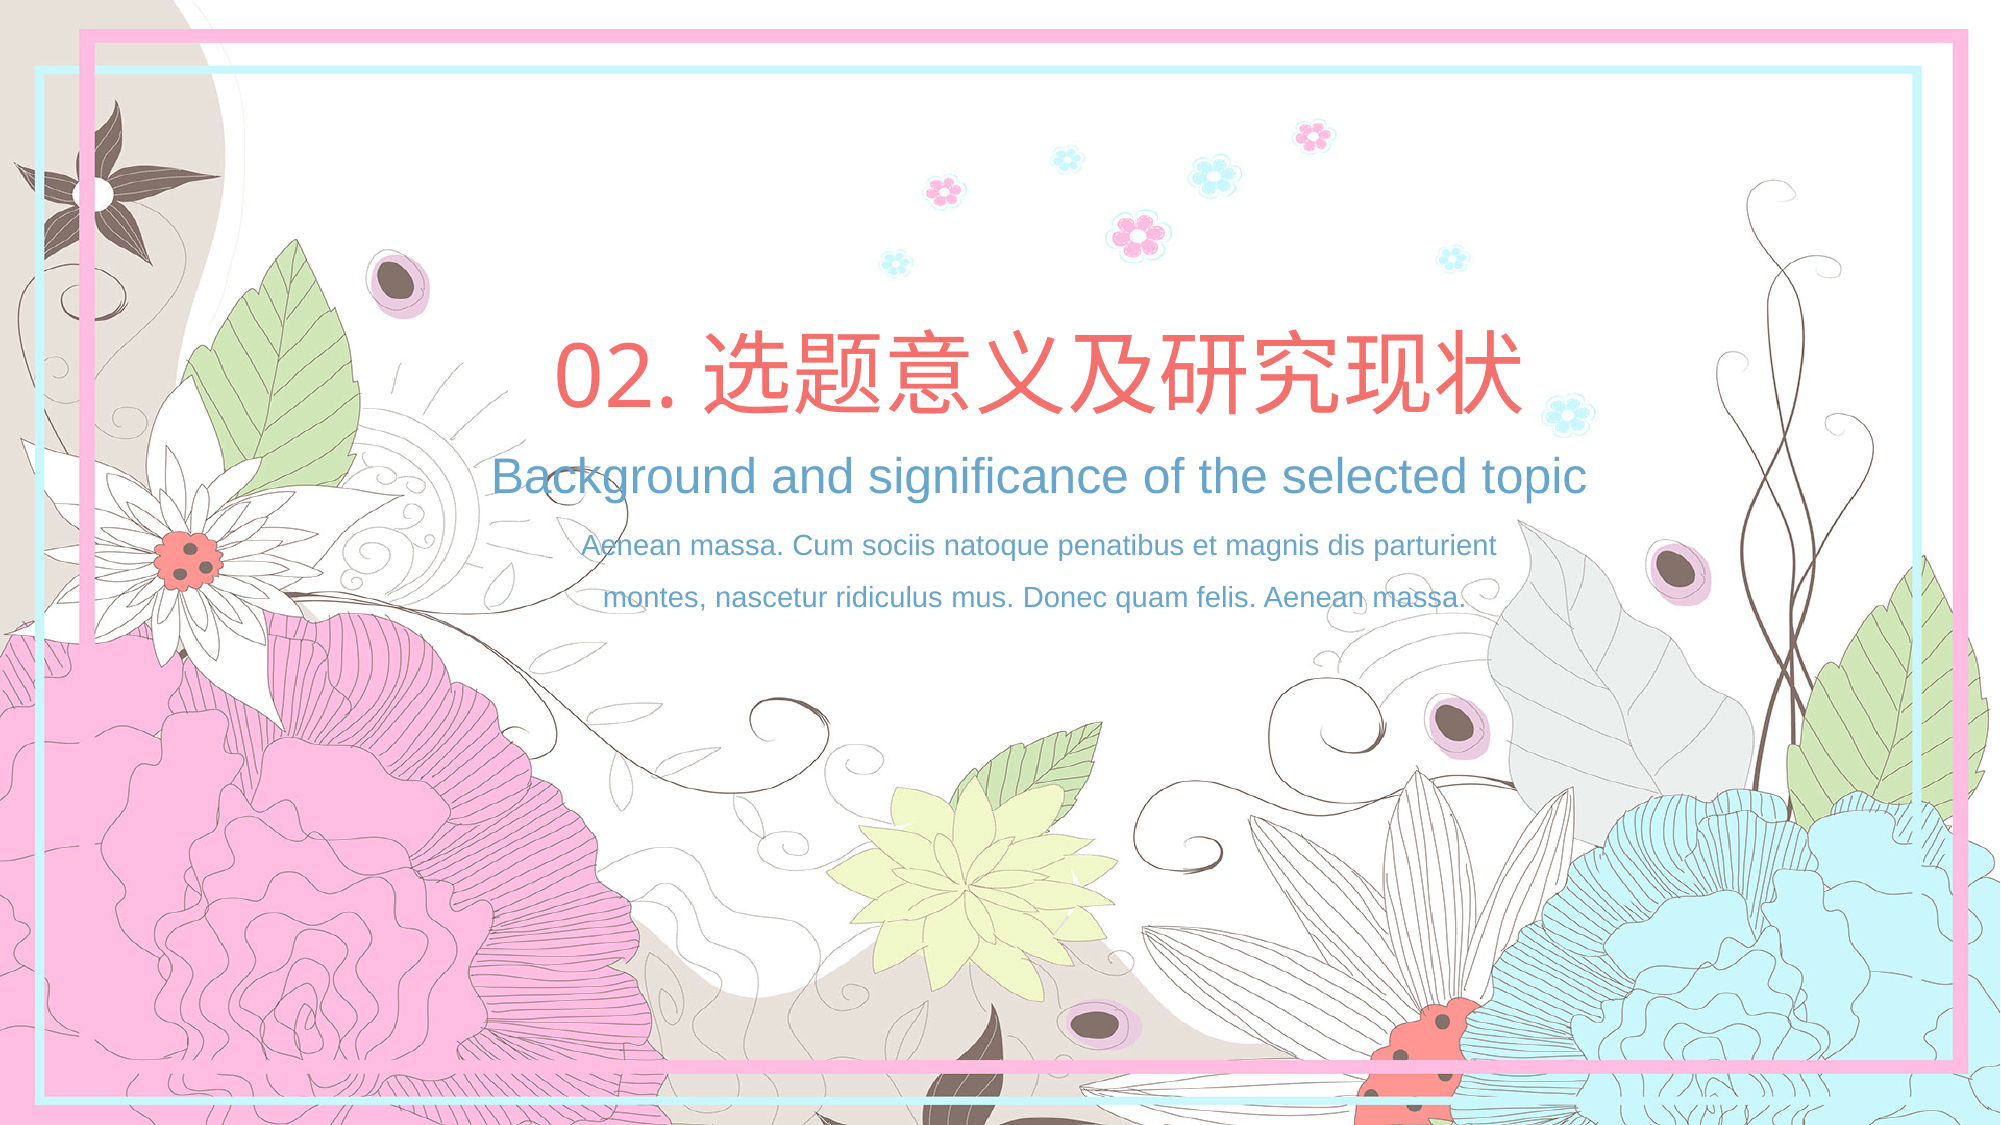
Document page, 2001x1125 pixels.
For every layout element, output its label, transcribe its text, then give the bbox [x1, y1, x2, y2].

text_box 02.选题意义及研究现状 [538, 308, 1541, 434]
text_box Aenean massa. Cum sociis natoque penatibus et magnis dis parturient montes, nascetur ridiculus mus. Donec quam felis. Aenean massa. [527, 501, 1552, 621]
picture [0, 0, 2001, 1125]
text_box Background and significance of the selected topic [476, 436, 1604, 512]
